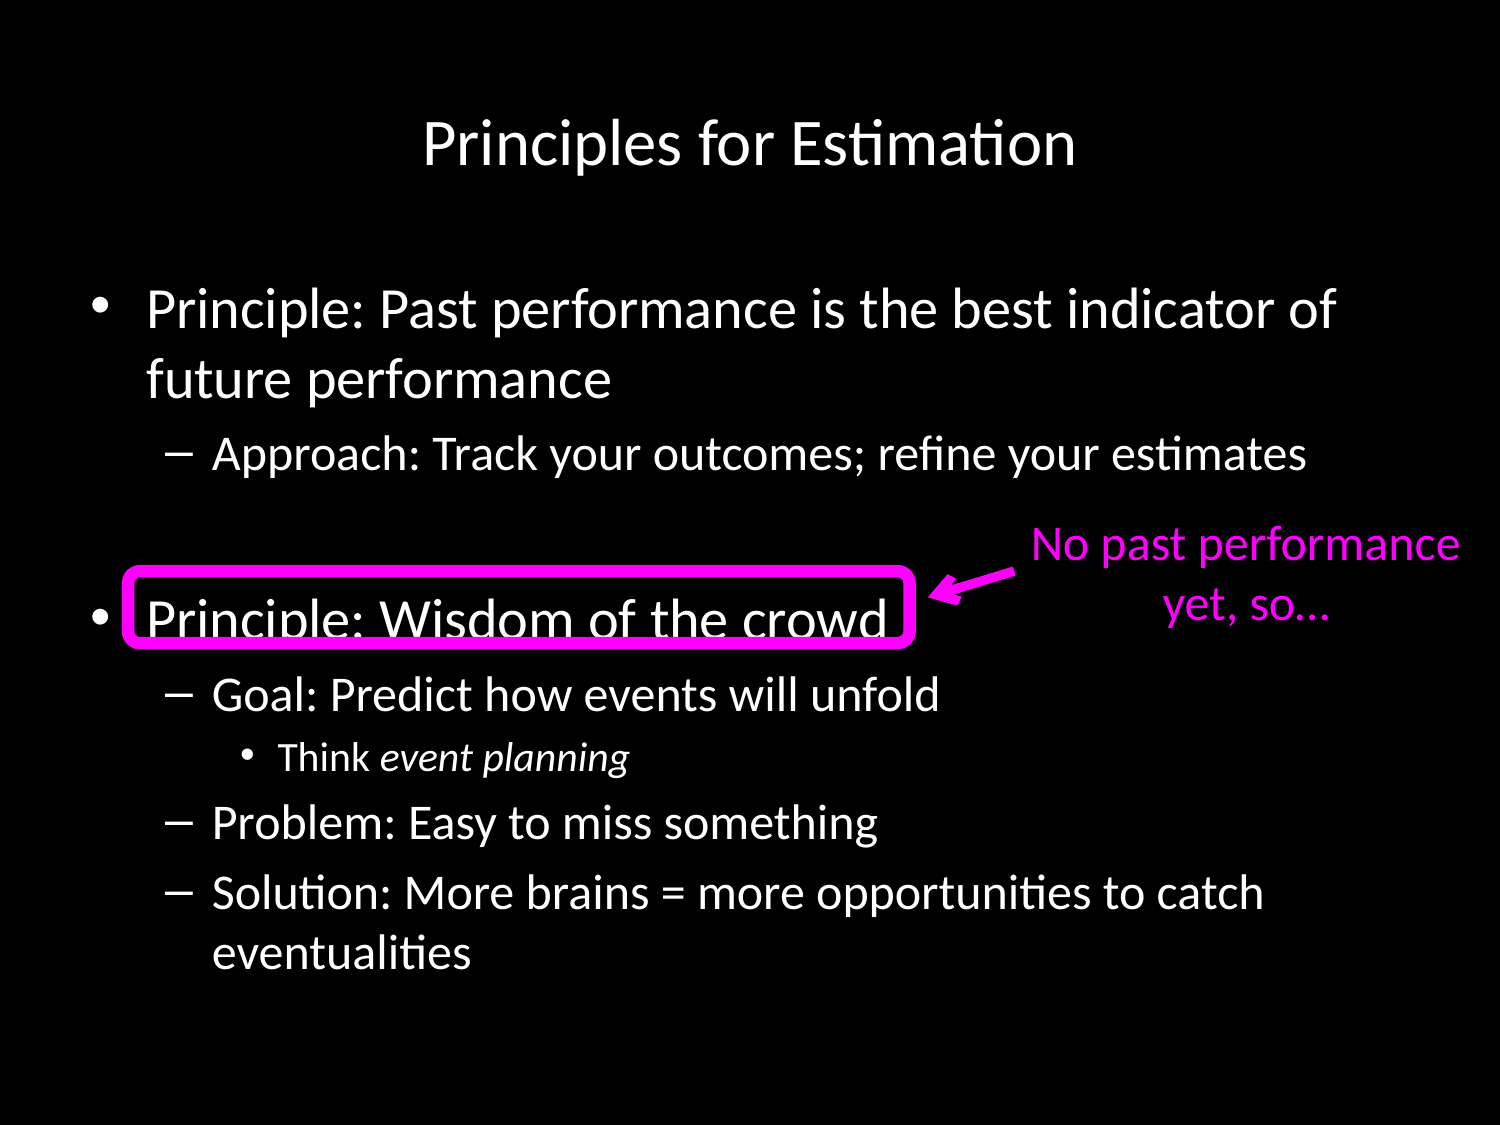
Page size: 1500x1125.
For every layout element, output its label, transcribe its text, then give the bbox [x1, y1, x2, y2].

title Principles for Estimation [75, 45, 1425, 233]
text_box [127, 502, 1482, 644]
list Principle: Past performance is the best indicator of future performance Approach: Track your outcomes; refine your estimates Principle: Wisdom of the crowd Goal: Predict how events will unfold Think event planning Problem: Easy to miss something Solution: More brains = more opportunities to catch eventualities [75, 262, 1425, 1005]
